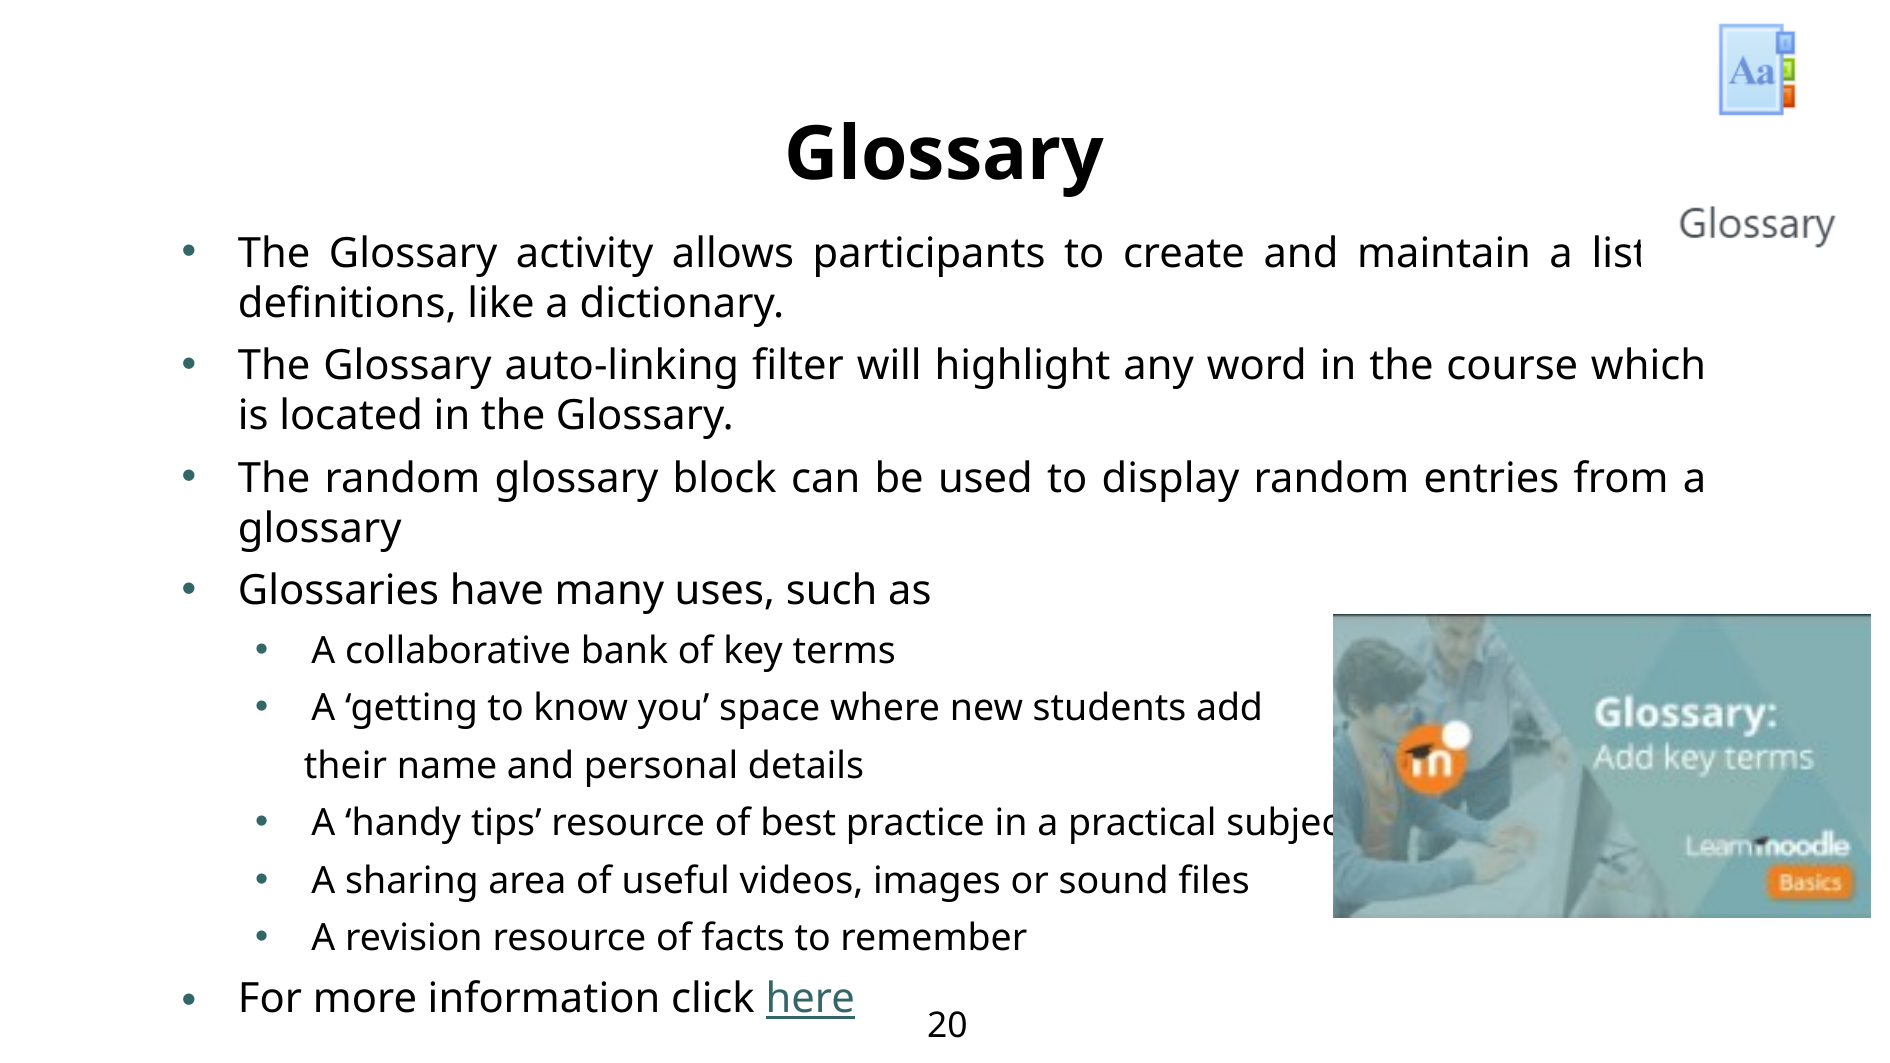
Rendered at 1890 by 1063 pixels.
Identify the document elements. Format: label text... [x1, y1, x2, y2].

title Glossary [154, 61, 1641, 239]
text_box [1332, 614, 1872, 919]
picture [1641, 0, 1872, 268]
list The Glossary activity allows participants to create and maintain a list of definitions, like a dictionary. The Glossary auto-linking filter will highlight any word in the course which is located in the Glossary. The random glossary block can be used to display random entries from a glossary Glossaries have many uses, such as A collaborative bank of key terms A ‘getting to know you’ space where new students add their name and personal details A ‘handy tips’ resource of best practice in a practical subject A sharing area of useful videos, images or sound files A revision resource of facts to remember For more information click here [164, 217, 1724, 919]
slide_number 20 [726, 991, 1168, 1028]
